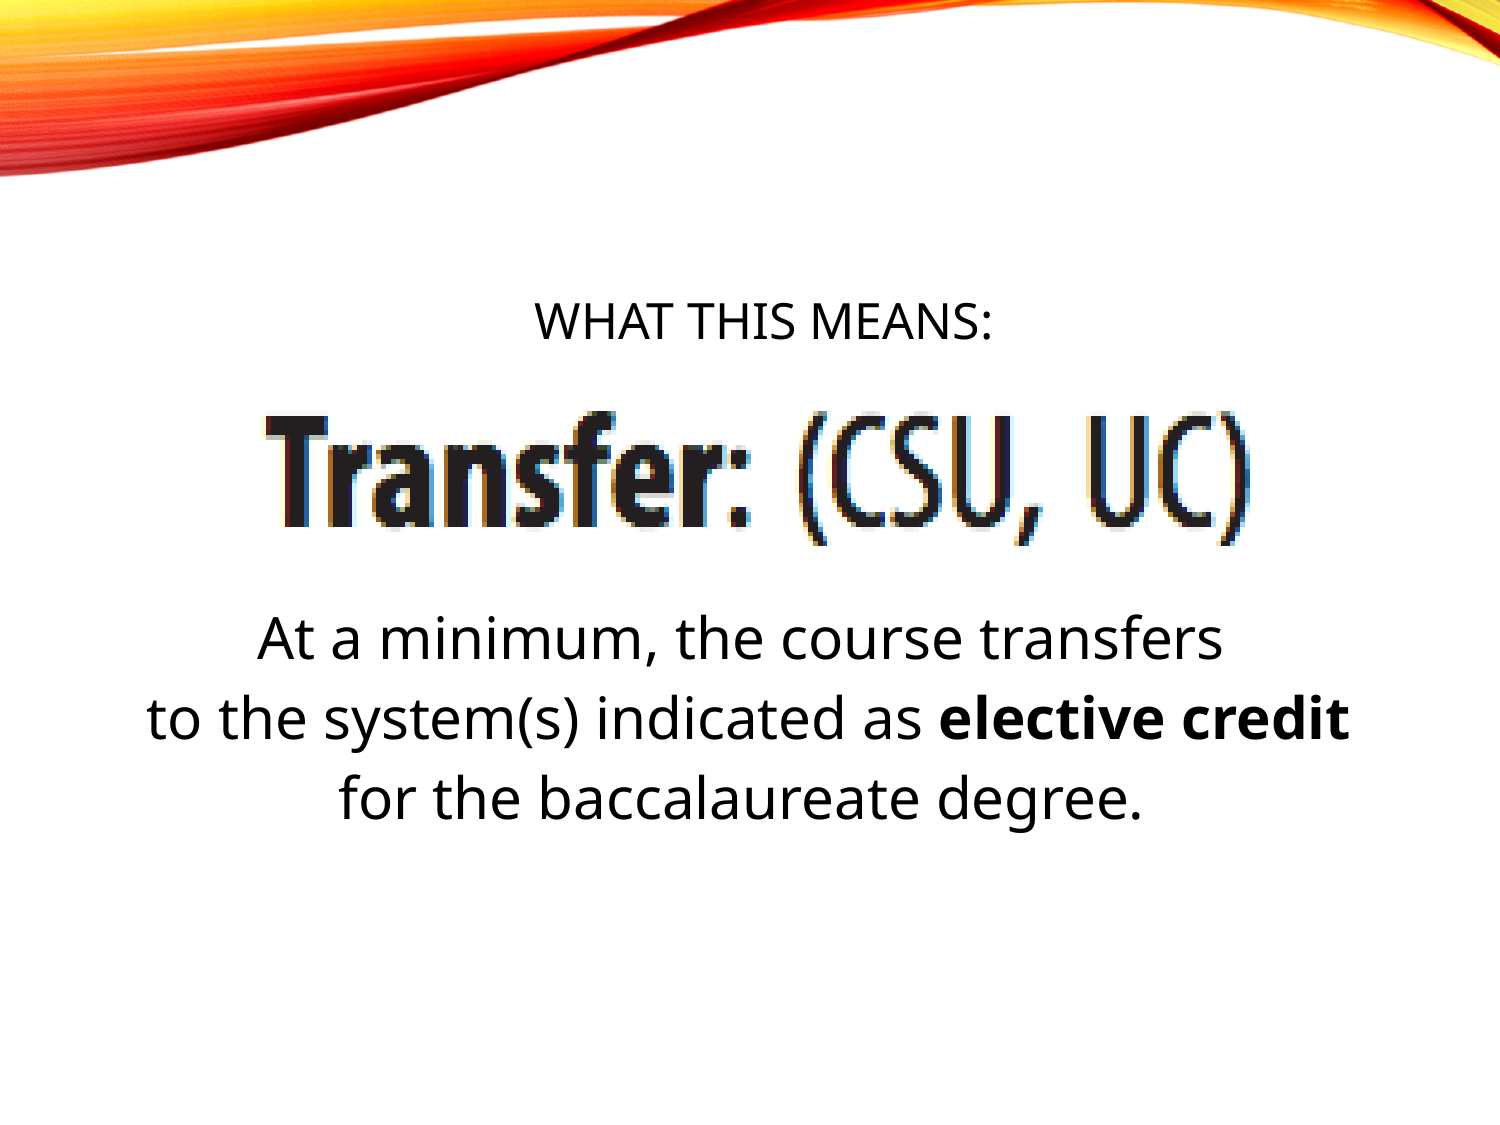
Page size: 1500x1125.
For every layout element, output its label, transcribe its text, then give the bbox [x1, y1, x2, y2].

text_box At a minimum, the course transfers to the system(s) indicated as elective credit for the baccalaureate degree. [74, 584, 1408, 918]
text_box WHAT THIS MEANS: [520, 282, 1009, 357]
picture [0, 0, 1500, 178]
picture [209, 373, 1274, 585]
